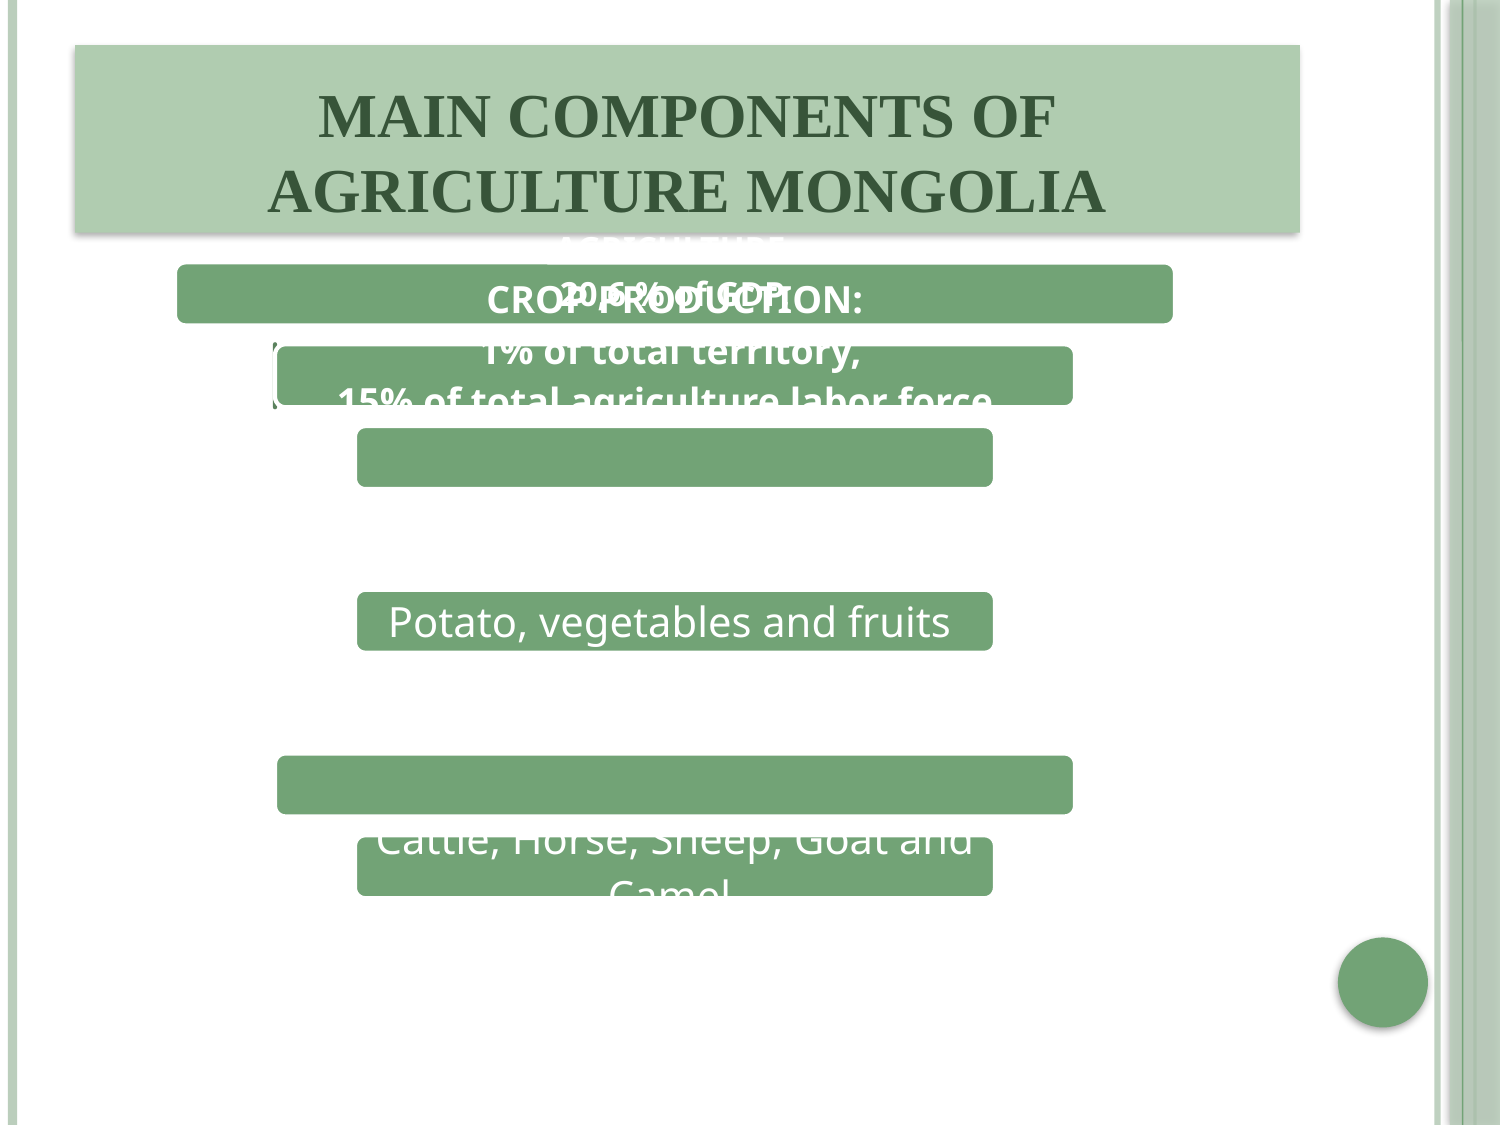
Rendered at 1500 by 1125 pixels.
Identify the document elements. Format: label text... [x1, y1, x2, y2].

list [49, 261, 1301, 1063]
title Main Components of Agriculture Mongolia [75, 45, 1300, 233]
